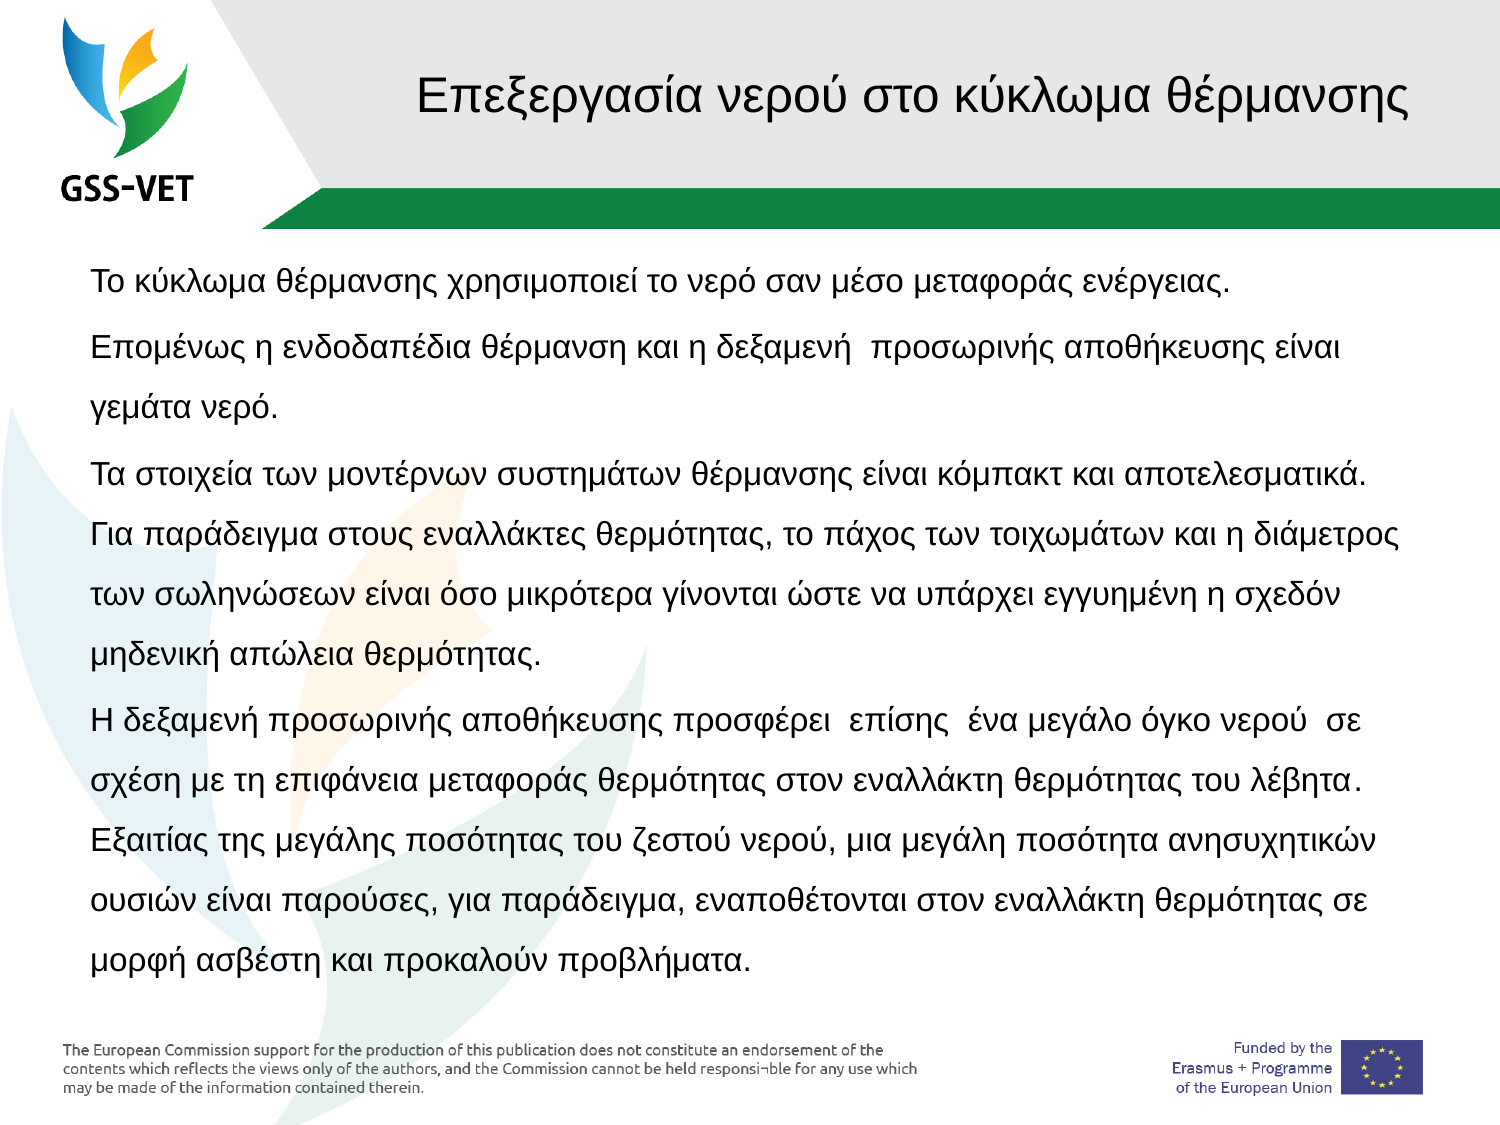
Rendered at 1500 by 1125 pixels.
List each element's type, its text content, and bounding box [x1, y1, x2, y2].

list Το κύκλωμα θέρμανσης χρησιμοποιεί το νερό σαν μέσο μεταφοράς ενέργειας. Επομένως η ενδοδαπέδια θέρμανση και η δεξαμενή προσωρινής αποθήκευσης είναι γεμάτα νερό. Τα στοιχεία των μοντέρνων συστημάτων θέρμανσης είναι κόμπακτ και αποτελεσματικά. Για παράδειγμα στους εναλλάκτες θερμότητας, το πάχος των τοιχωμάτων και η διάμετρος των σωληνώσεων είναι όσο μικρότερα γίνονται ώστε να υπάρχει εγγυημένη η σχεδόν μηδενική απώλεια θερμότητας. Η δεξαμενή προσωρινής αποθήκευσης προσφέρει επίσης ένα μεγάλο όγκο νερού σε σχέση με τη επιφάνεια μεταφοράς θερμότητας στον εναλλάκτη θερμότητας του λέβητα. Εξαιτίας της μεγάλης ποσότητας του ζεστού νερού, μια μεγάλη ποσότητα ανησυχητικών ουσιών είναι παρούσες, για παράδειγμα, εναποθέτονται στον εναλλάκτη θερμότητας σε μορφή ασβέστη και προκαλούν προβλήματα. [75, 231, 1425, 1047]
title Επεξεργασία νερού στο κύκλωμα θέρμανσης [324, 0, 1425, 185]
picture [0, 0, 1500, 1125]
